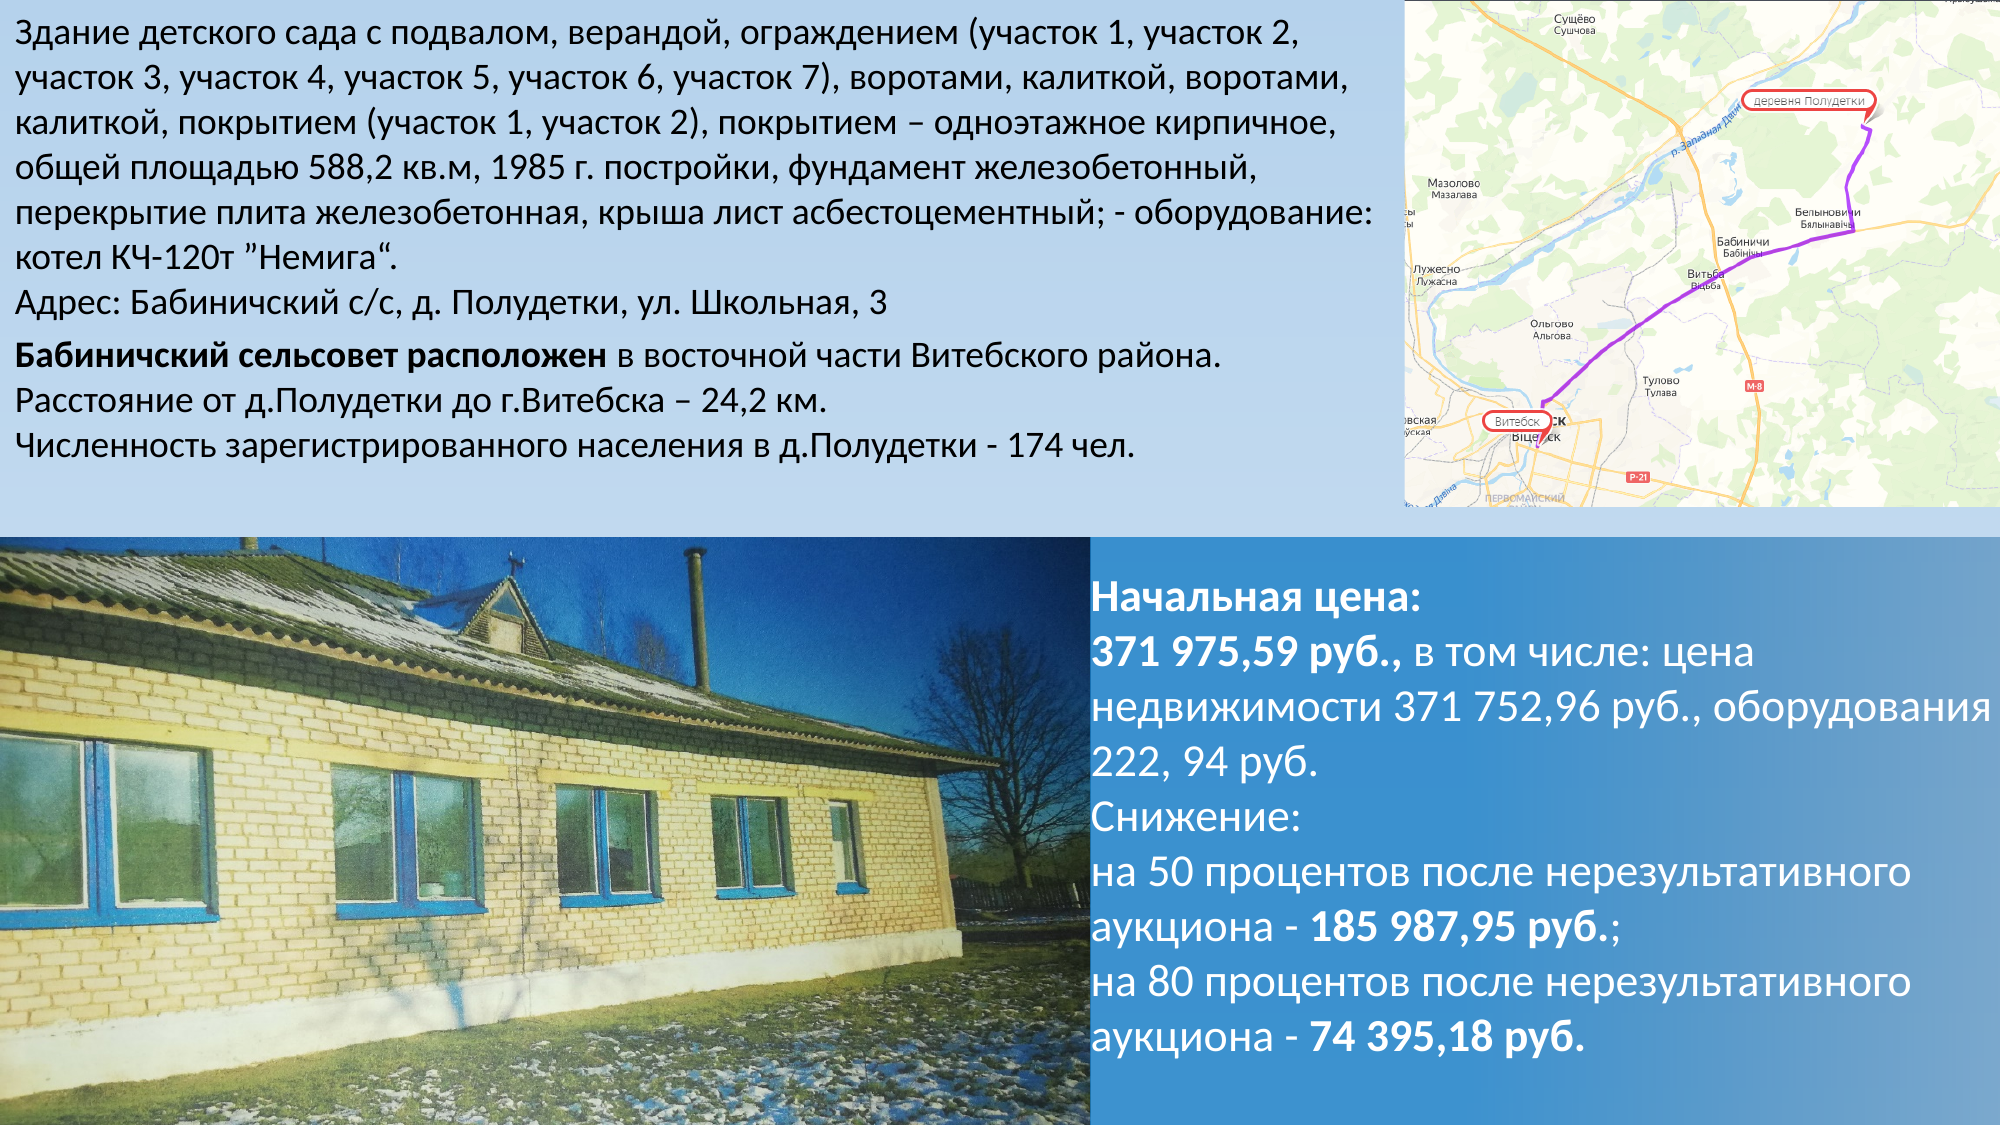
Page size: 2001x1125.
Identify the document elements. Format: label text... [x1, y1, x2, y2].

picture [0, 537, 1091, 1125]
text_box Здание детского сада с подвалом, верандой, ограждением (участок 1, участок 2, участок 3, участок 4, участок 5, участок 6, участок 7), воротами, калиткой, воротами, калиткой, покрытием (участок 1, участок 2), покрытием – одноэтажное кирпичное, общей площадью 588,2 кв.м, 1985 г. постройки, фундамент железобетонный, перекрытие плита железобетонная, крыша лист асбестоцементный; - оборудование: котел КЧ-120т ”Немига“. Адрес: Бабиничский с/с, д. Полудетки, ул. Школьная, 3 [0, 0, 1404, 330]
picture [1404, 0, 2000, 507]
text_box Начальная цена: 371 975,59 руб., в том числе: цена недвижимости 371 752,96 руб., оборудования 222, 94 руб. Снижение: на 50 процентов после нерезультативного аукциона - 185 987,95 руб.; на 80 процентов после нерезультативного аукциона - 74 395,18 руб. [1091, 537, 2000, 1125]
text_box Бабиничский сельсовет расположен в восточной части Витебского района. Расстояние от д.Полудетки до г.Витебска – 24,2 км. Численность зарегистрированного населения в д.Полудетки - 174 чел. [0, 322, 1297, 473]
